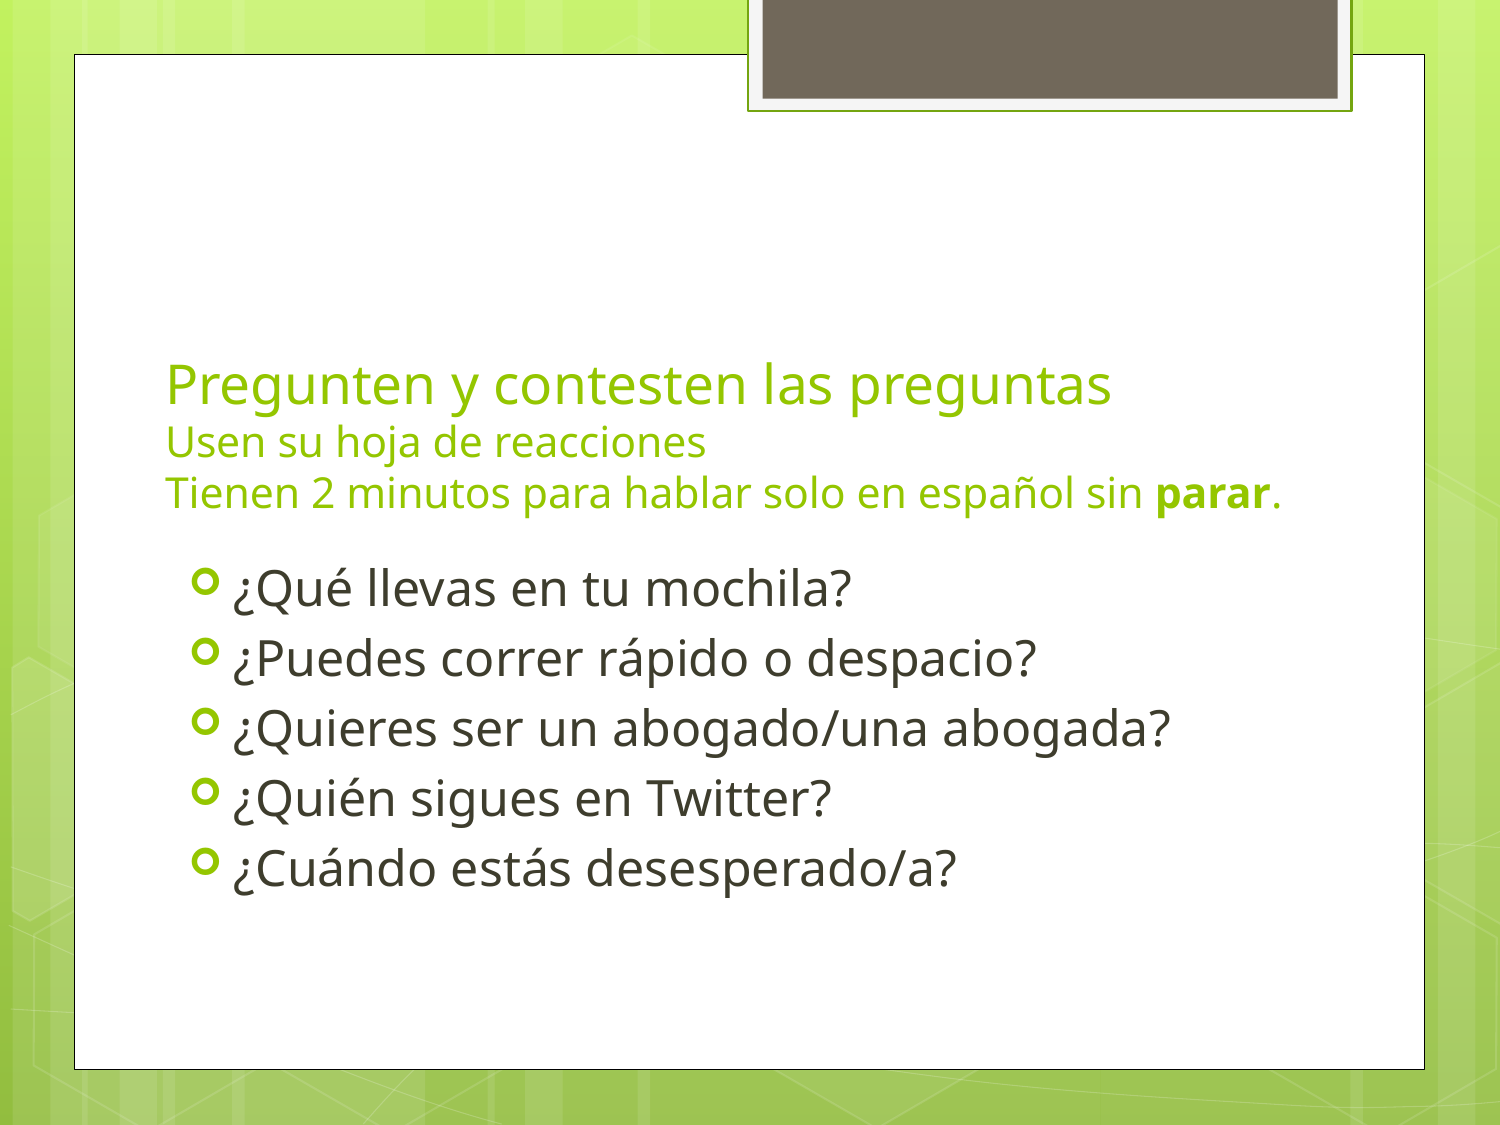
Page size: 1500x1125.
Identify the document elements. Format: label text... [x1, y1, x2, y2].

list ¿Qué llevas en tu mochila? ¿Puedes correr rápido o despacio? ¿Quieres ser un abogado/una abogada? ¿Quién sigues en Twitter? ¿Cuándo estás desesperado/a? [162, 549, 1275, 1125]
title Pregunten y contesten las preguntas Usen su hoja de reacciones Tienen 2 minutos para hablar solo en español sin parar. [150, 337, 1303, 525]
